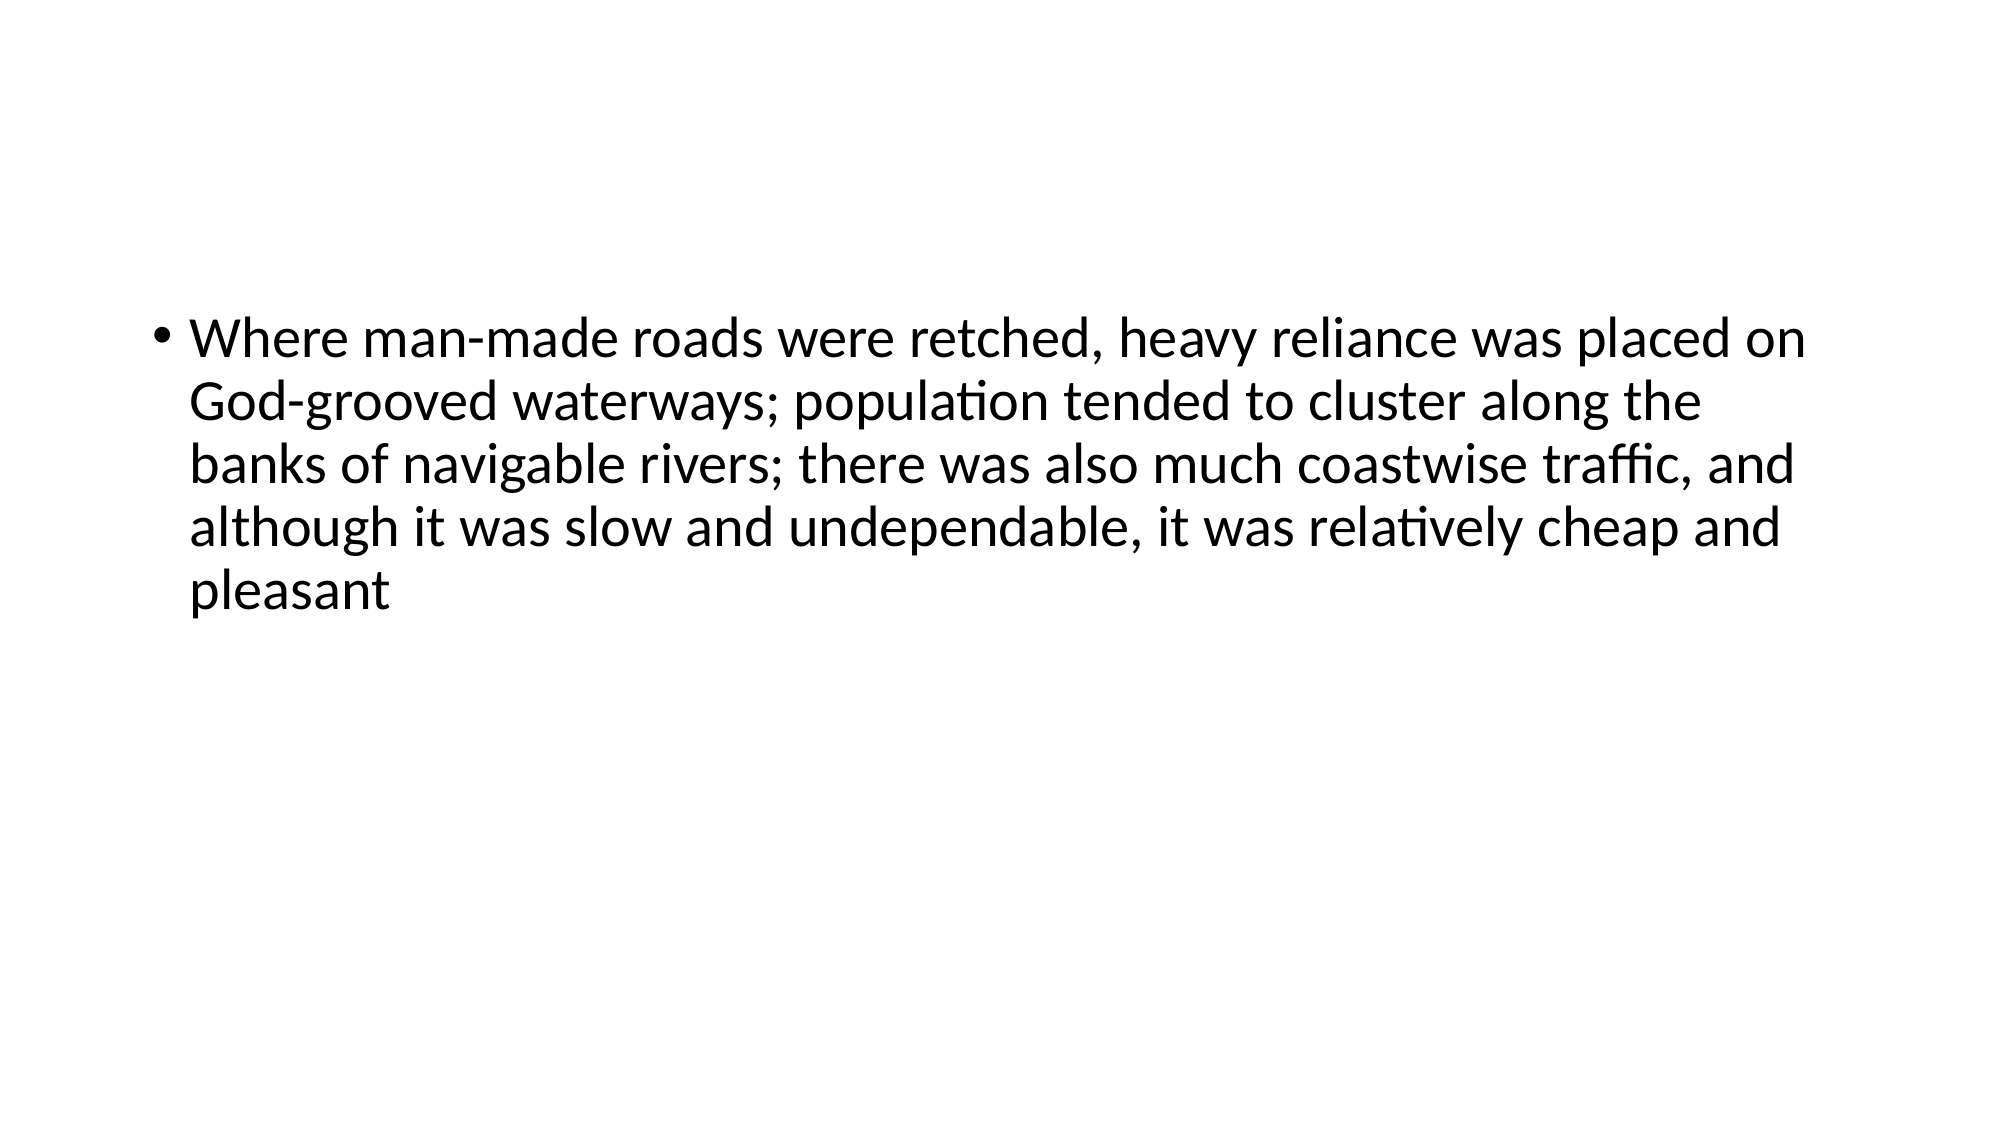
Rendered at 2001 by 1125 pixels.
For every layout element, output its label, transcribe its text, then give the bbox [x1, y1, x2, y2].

list Where man-made roads were retched, heavy reliance was placed on God-grooved waterways; population tended to cluster along the banks of navigable rivers; there was also much coastwise traffic, and although it was slow and undependable, it was relatively cheap and pleasant [137, 299, 1863, 1014]
